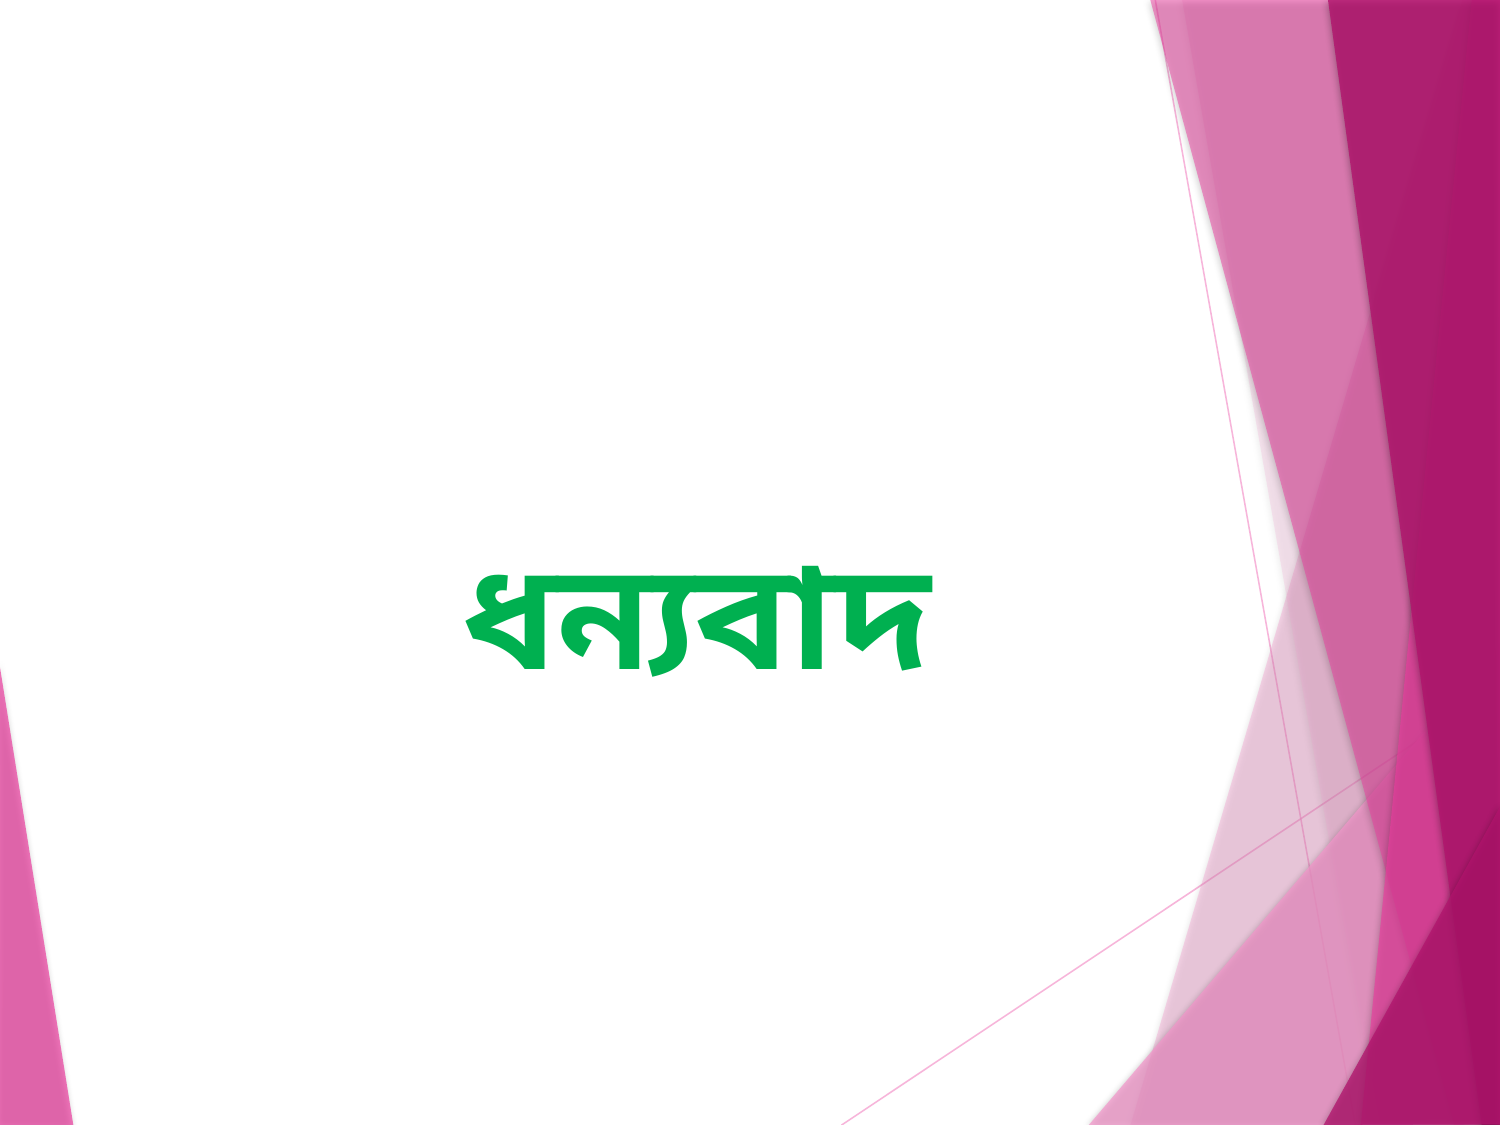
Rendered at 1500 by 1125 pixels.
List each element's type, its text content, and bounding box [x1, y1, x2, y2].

title ধন্যবাদ [412, 512, 963, 775]
